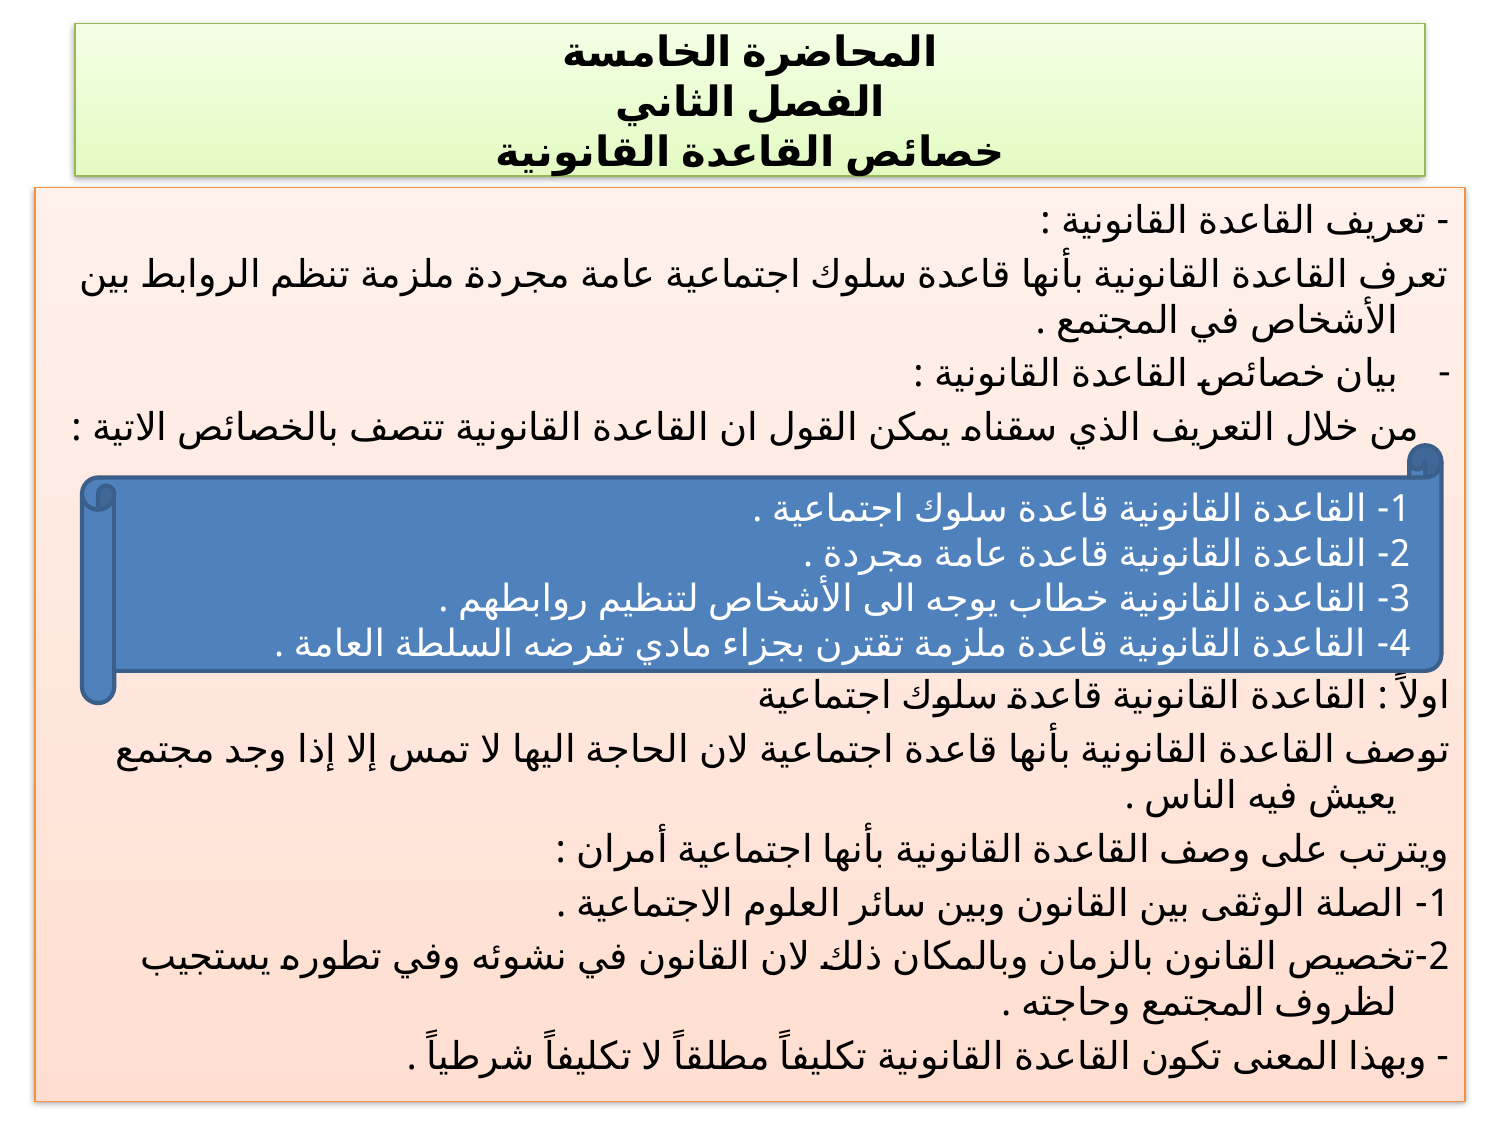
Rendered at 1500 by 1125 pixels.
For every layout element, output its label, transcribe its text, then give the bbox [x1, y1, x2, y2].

title المحاضرة الخامسة الفصل الثاني خصائص القاعدة القانونية [74, 23, 1426, 177]
list - تعريف القاعدة القانونية : تعرف القاعدة القانونية بأنها قاعدة سلوك اجتماعية عامة مجردة ملزمة تنظم الروابط بين الأشخاص في المجتمع . بيان خصائص القاعدة القانونية : من خلال التعريف الذي سقناه يمكن القول ان القاعدة القانونية تتصف بالخصائص الاتية : اولاً : القاعدة القانونية قاعدة سلوك اجتماعية توصف القاعدة القانونية بأنها قاعدة اجتماعية لان الحاجة اليها لا تمس إلا إذا وجد مجتمع يعيش فيه الناس . ويترتب على وصف القاعدة القانونية بأنها اجتماعية أمران : 1- الصلة الوثقى بين القانون وبين سائر العلوم الاجتماعية . 2-تخصيص القانون بالزمان وبالمكان ذلك لان القانون في نشوئه وفي تطوره يستجيب لظروف المجتمع وحاجته . - وبهذا المعنى تكون القاعدة القانونية تكليفاً مطلقاً لا تكليفاً شرطياً . [34, 187, 1466, 1102]
text_box 1- القاعدة القانونية قاعدة سلوك اجتماعية . 2- القاعدة القانونية قاعدة عامة مجردة . 3- القاعدة القانونية خطاب يوجه الى الأشخاص لتنظيم روابطهم . 4- القاعدة القانونية قاعدة ملزمة تقترن بجزاء مادي تفرضه السلطة العامة . [79, 443, 1444, 706]
